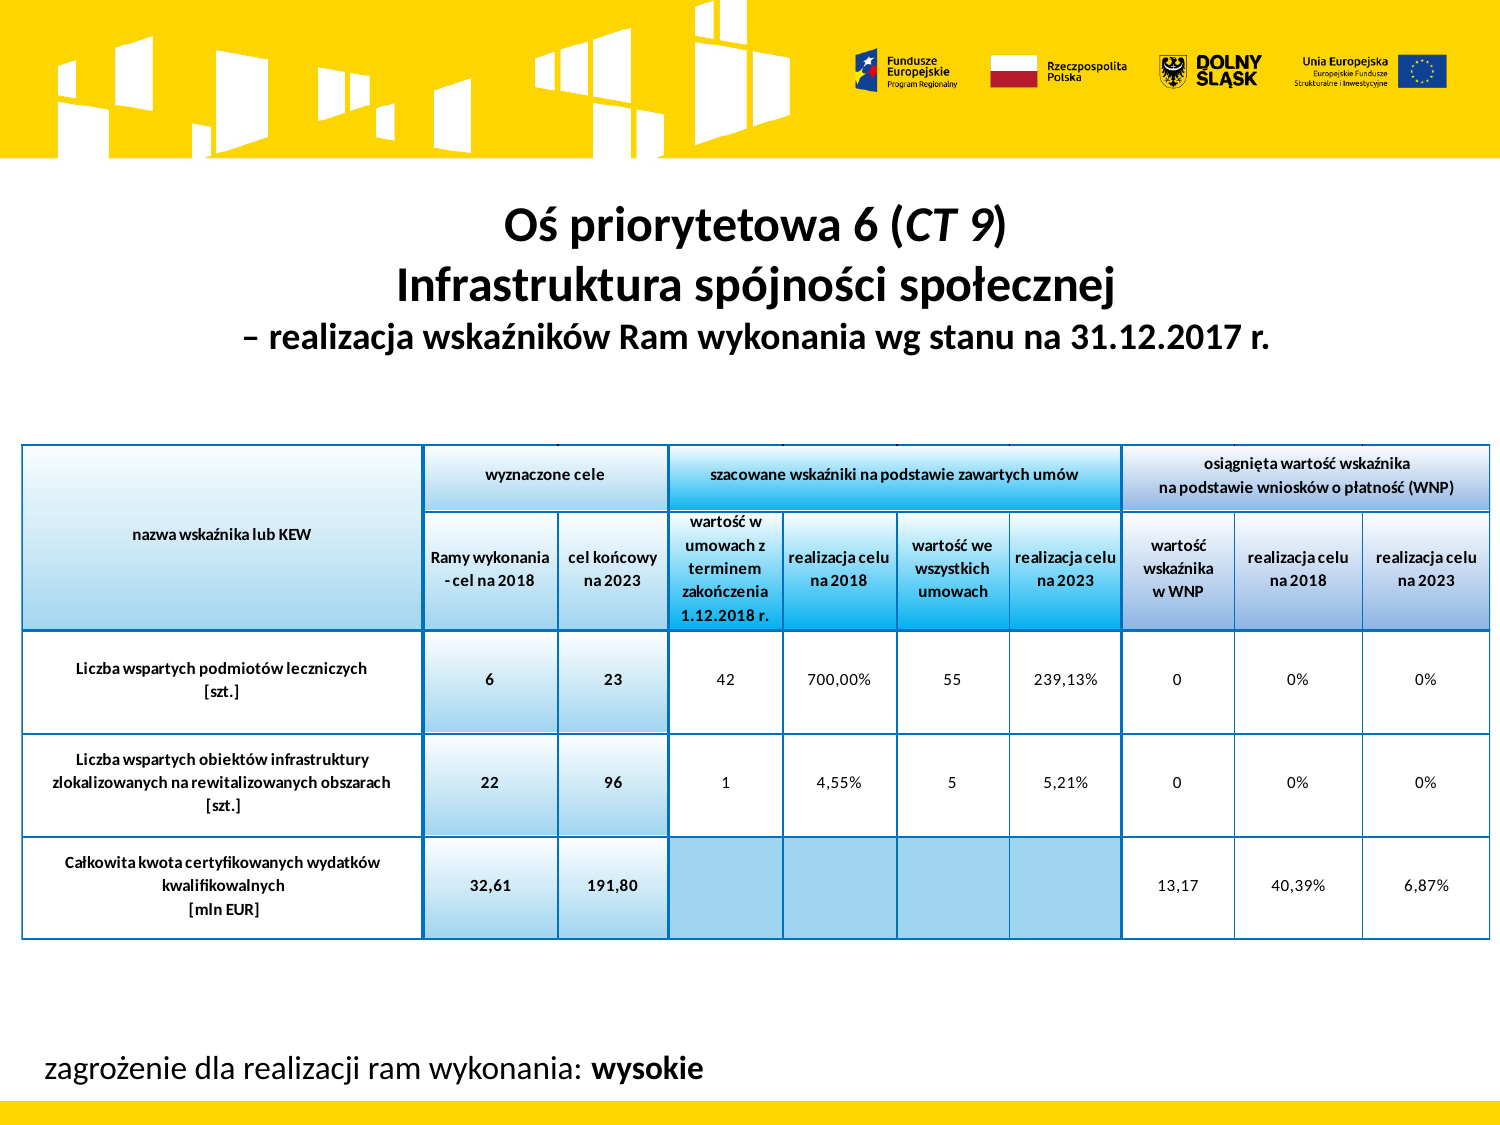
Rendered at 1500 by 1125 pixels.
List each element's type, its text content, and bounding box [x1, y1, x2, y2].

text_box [21, 444, 1492, 942]
picture [0, 0, 1500, 1125]
text_box Oś priorytetowa 6 (CT 9) Infrastruktura spójności społecznej – realizacja wskaźników Ram wykonania wg stanu na 31.12.2017 r. [53, 184, 1461, 365]
list zagrożenie dla realizacji ram wykonania: wysokie [29, 952, 1380, 1100]
